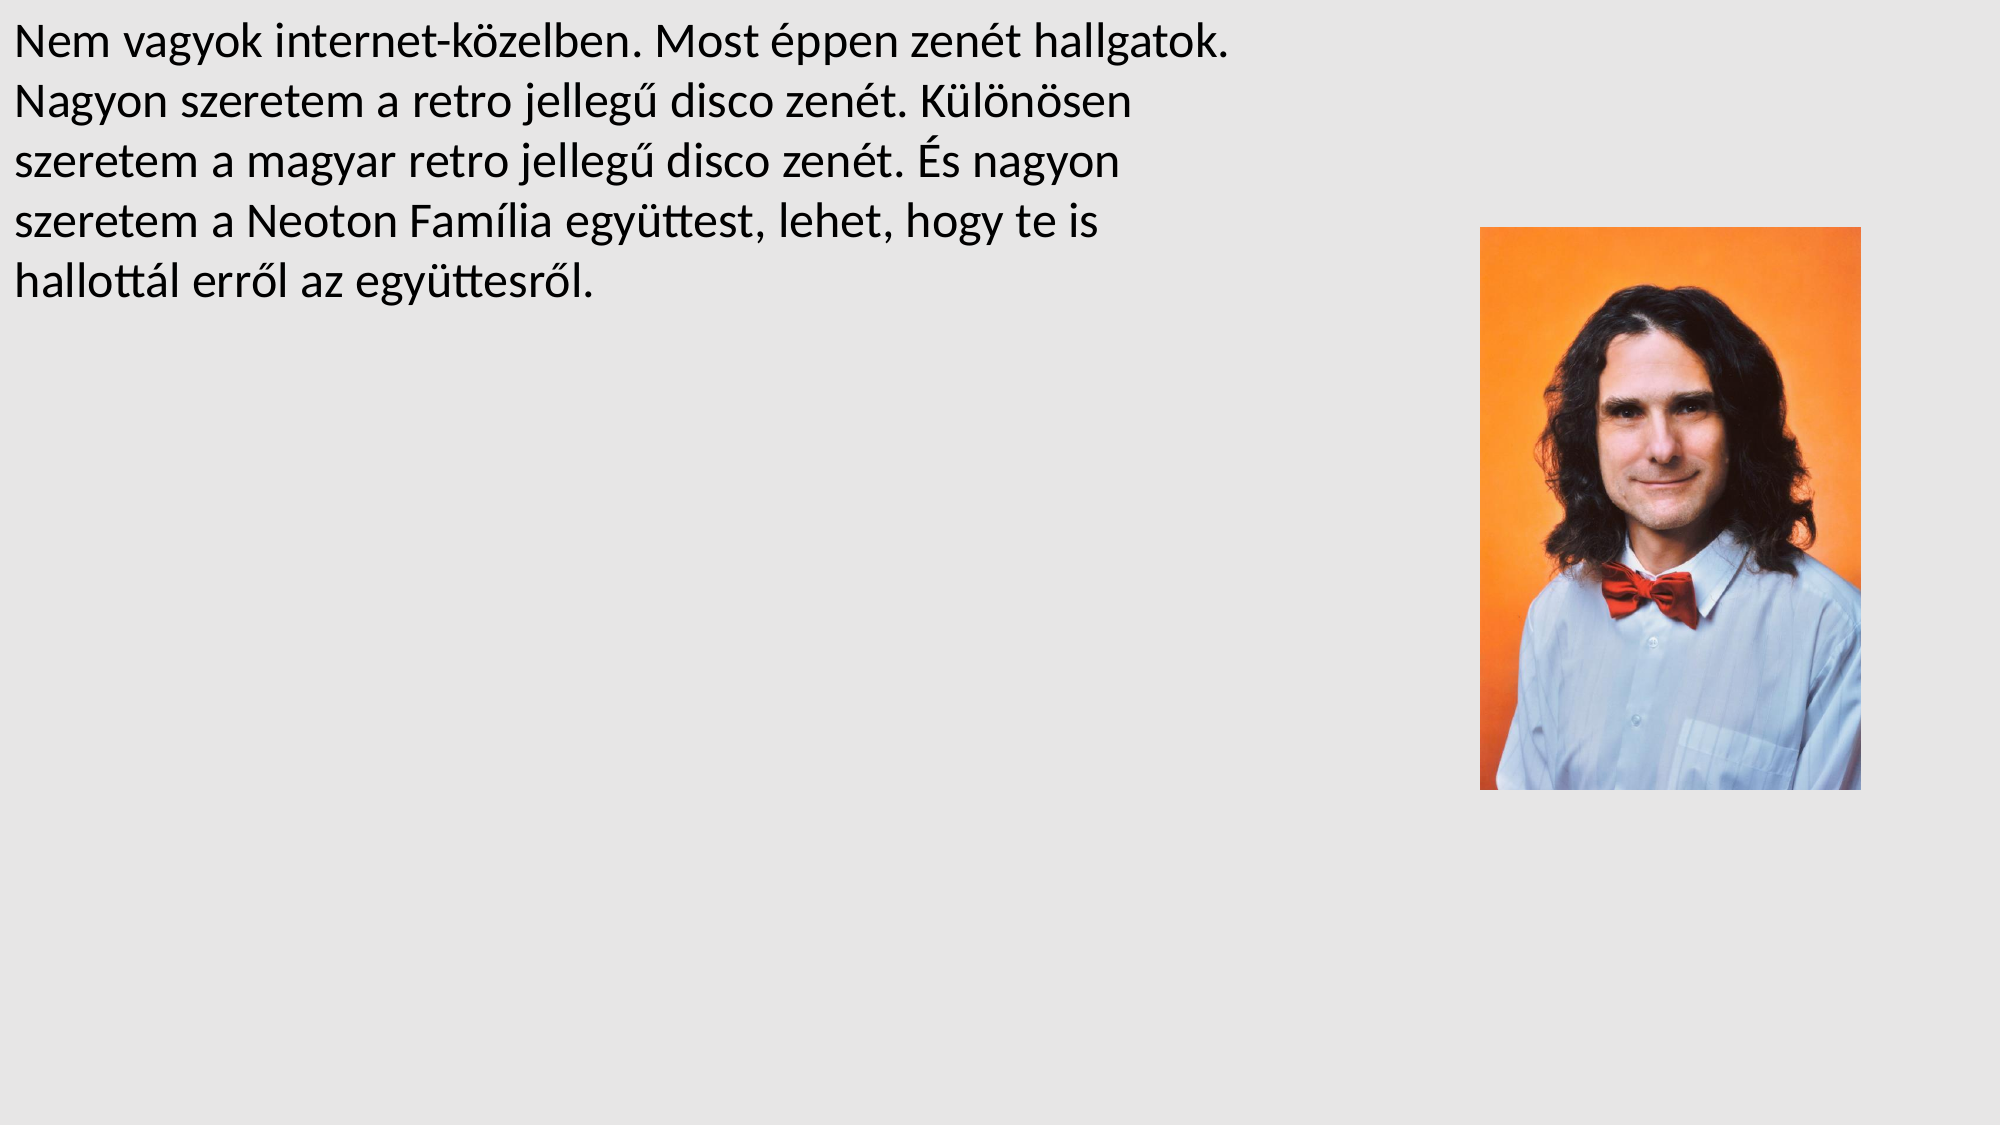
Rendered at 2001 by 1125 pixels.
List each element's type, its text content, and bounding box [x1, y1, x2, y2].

text_box Nem vagyok internet-közelben. Most éppen zenét hallgatok. Nagyon szeretem a retro jellegű disco zenét. Különösen szeretem a magyar retro jellegű disco zenét. És nagyon szeretem a Neoton Família együttest, lehet, hogy te is hallottál erről az együttesről. [0, 0, 1289, 360]
picture [1480, 227, 1861, 790]
